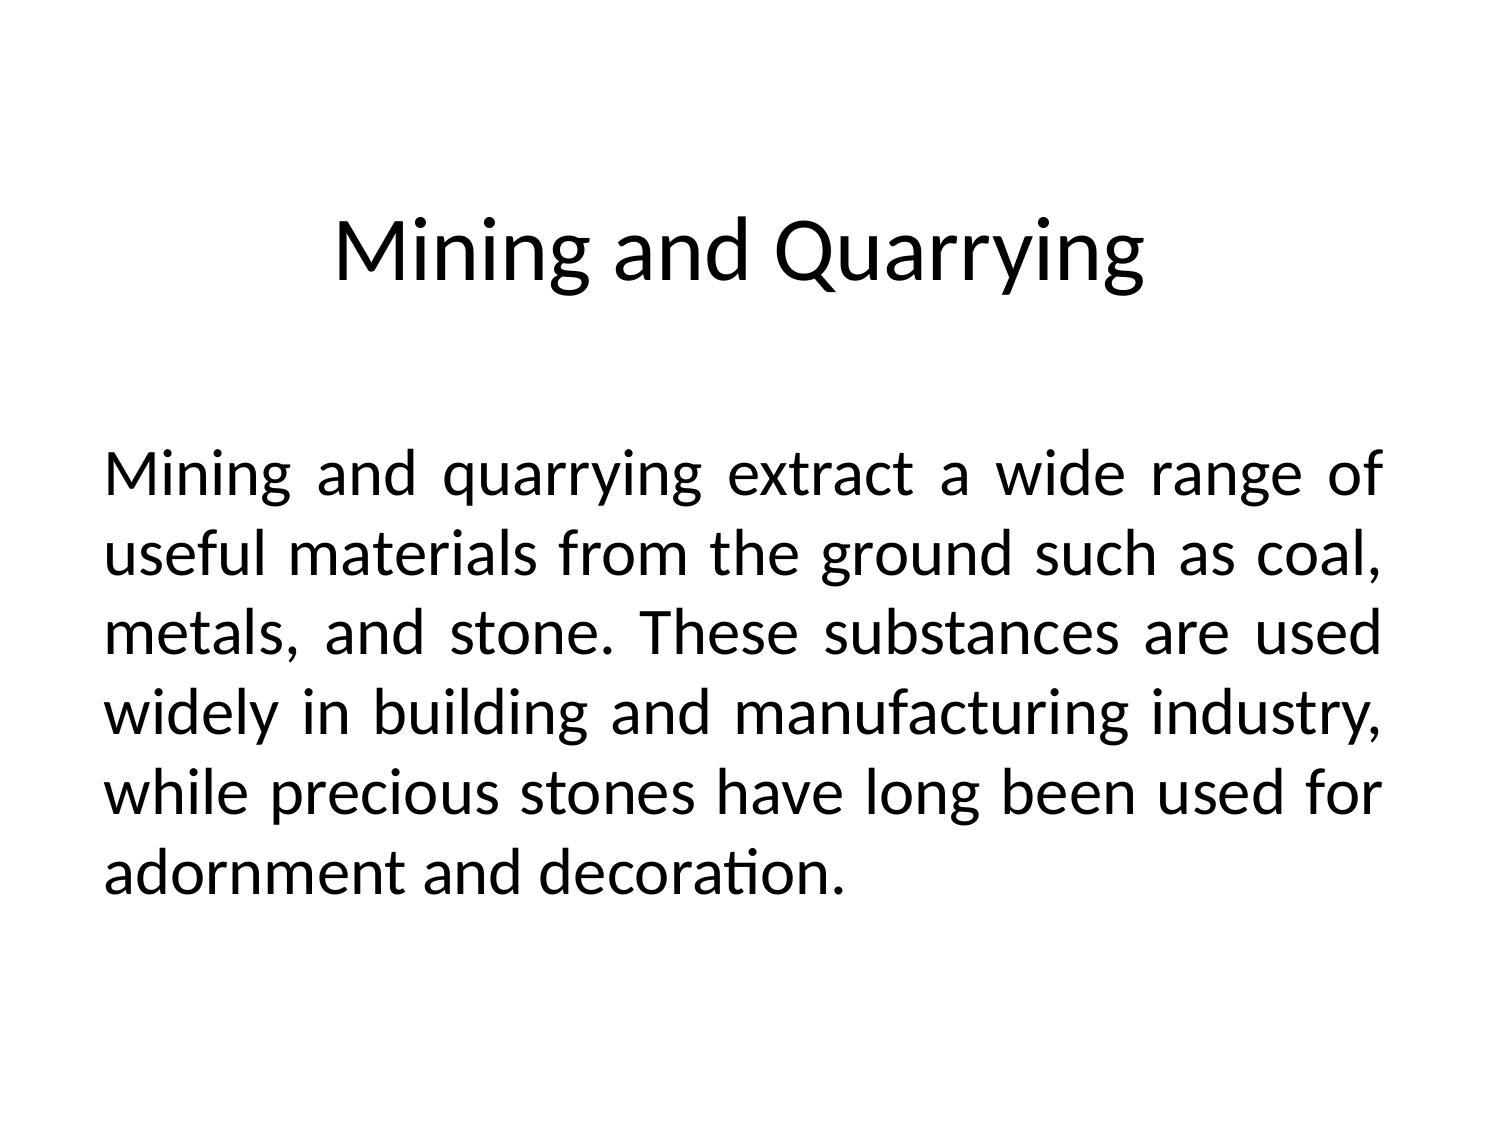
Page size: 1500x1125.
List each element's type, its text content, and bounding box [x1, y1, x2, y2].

title Mining and Quarrying [112, 137, 1388, 350]
subtitle Mining and quarrying extract a wide range of useful materials from the ground such as coal, metals, and stone. These substances are used widely in building and manufacturing industry, while precious stones have long been used for adornment and decoration. [88, 420, 1400, 1024]
